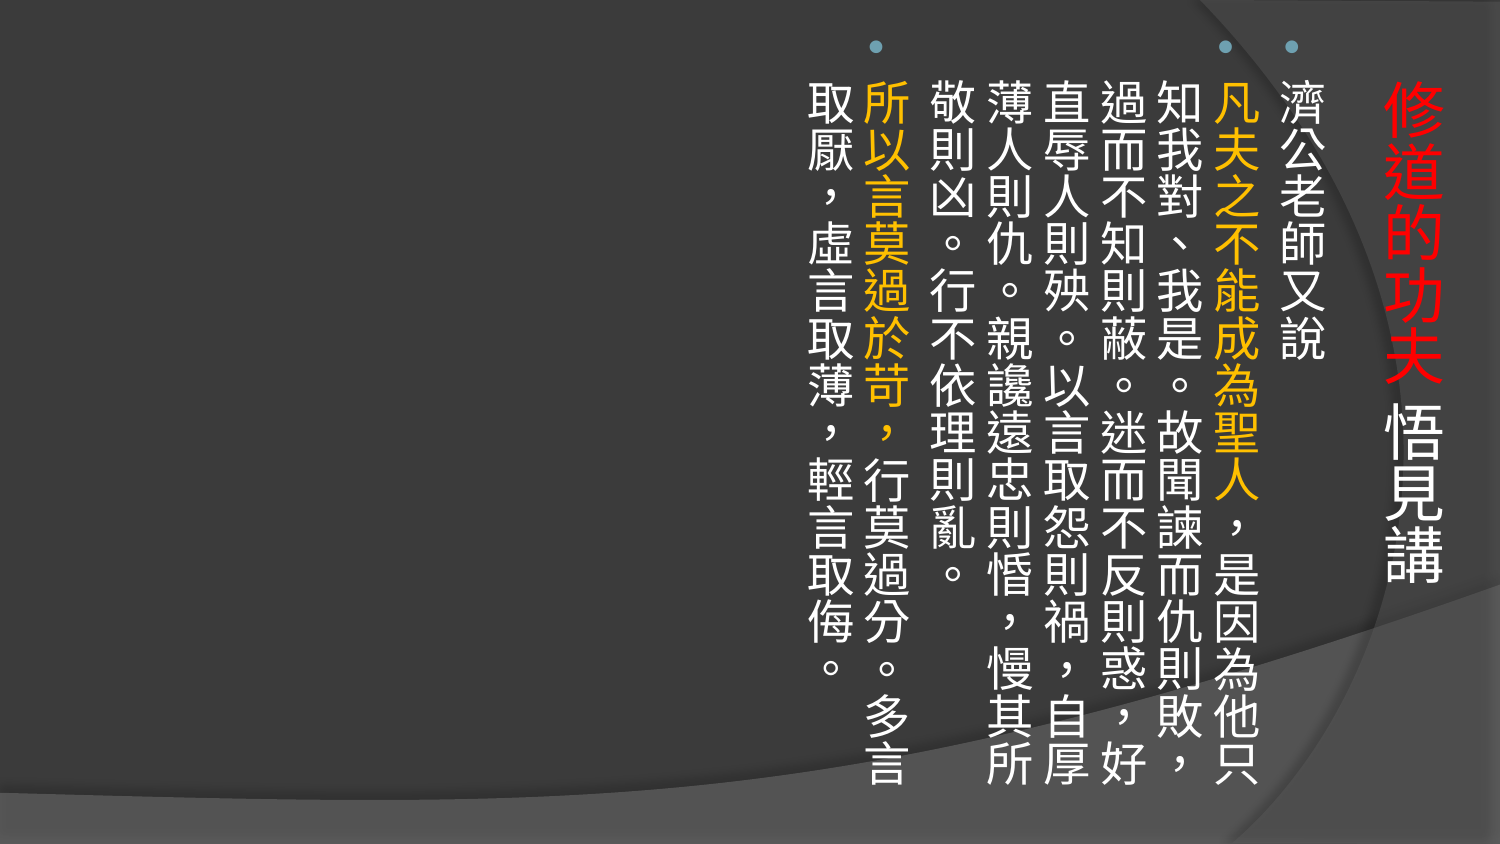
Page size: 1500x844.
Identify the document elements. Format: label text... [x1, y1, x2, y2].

title 修道的功夫 悟見講 [1353, 43, 1473, 812]
list 濟公老師又說 凡夫之不能成為聖人，是因為他只知我對、我是。故聞諫而仇則敗，過而不知則蔽。迷而不反則惑，好直辱人則殃。以言取怨則禍，自厚薄人則仇。親讒遠忠則惛，慢其所敬則凶。行不依理則亂。 所以言莫過於苛，行莫過分。多言取厭，虛言取薄，輕言取侮。 [29, 20, 1353, 824]
